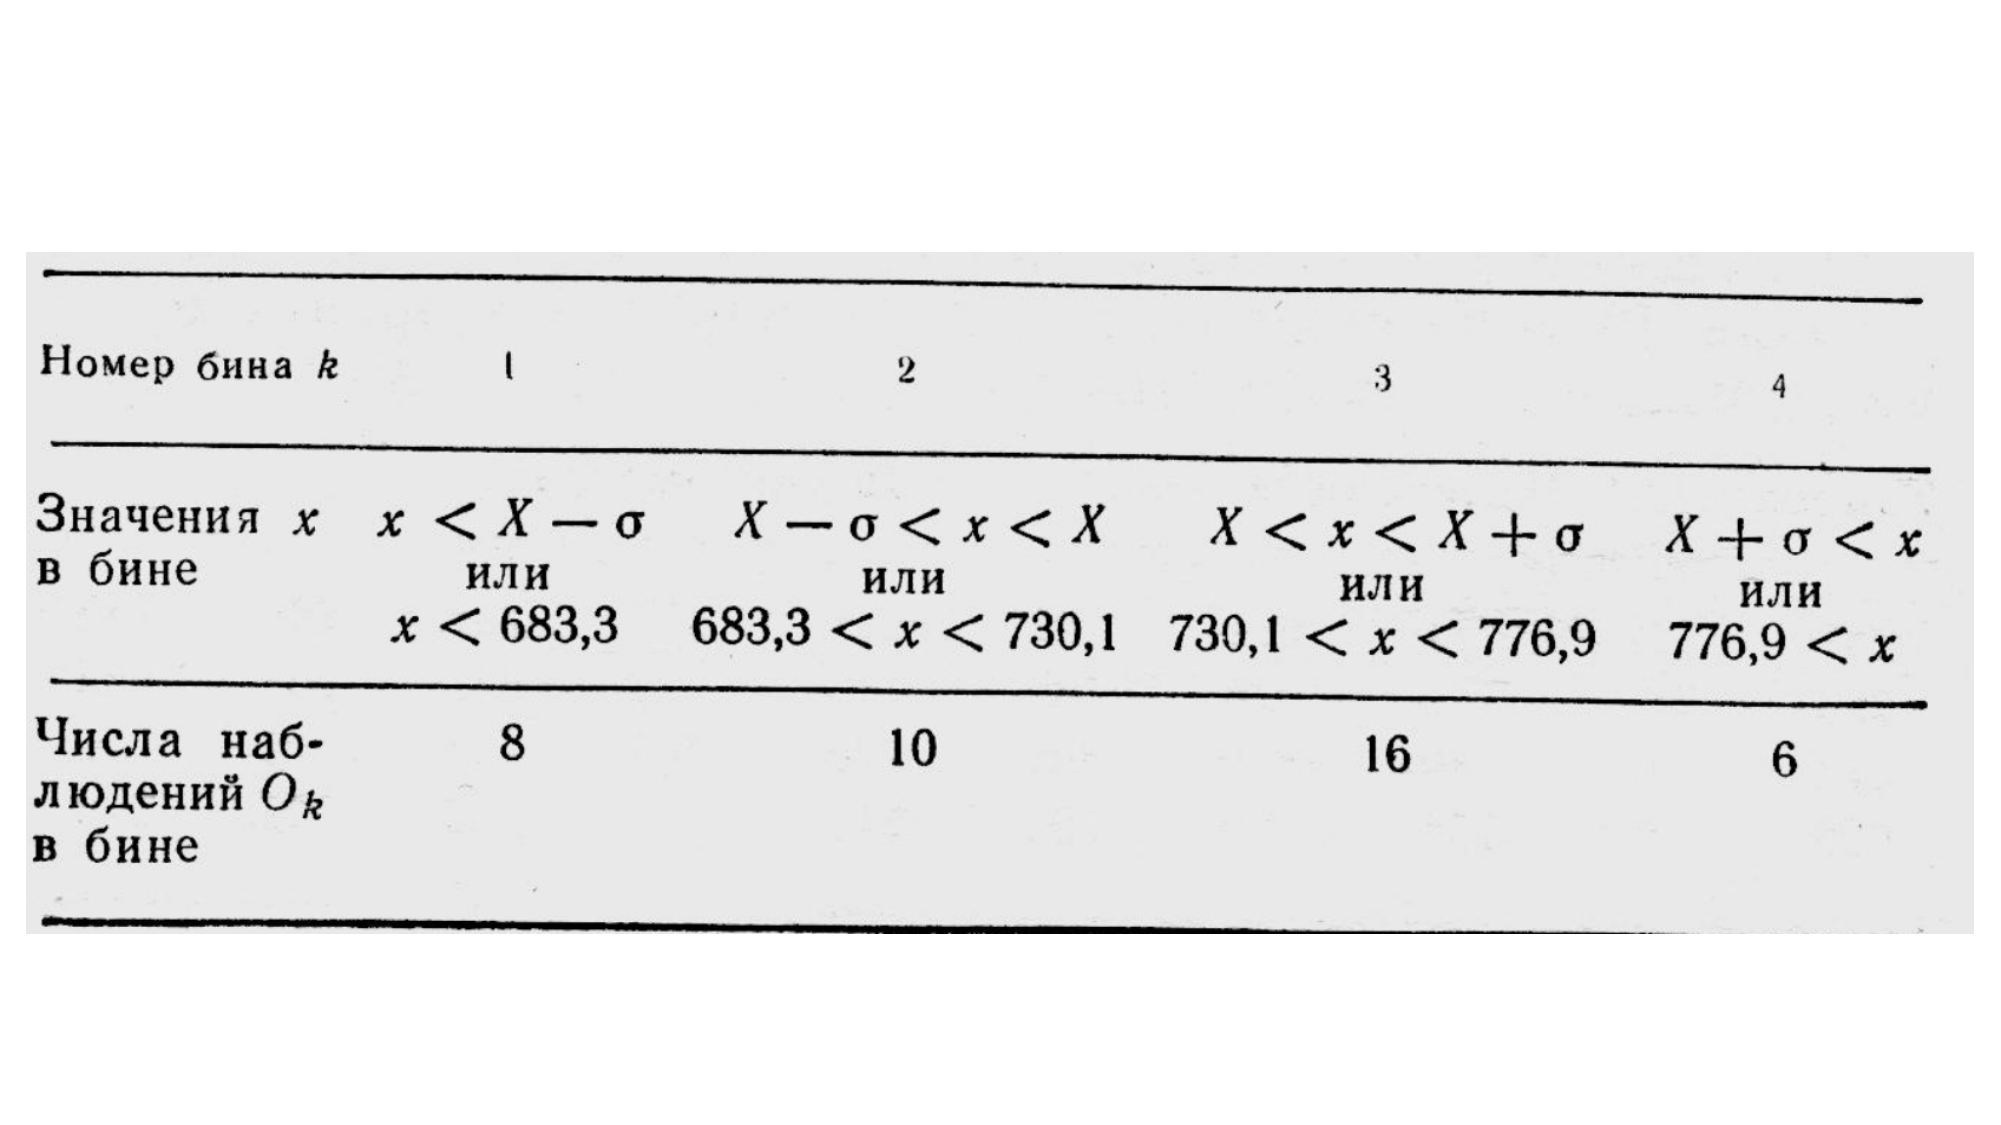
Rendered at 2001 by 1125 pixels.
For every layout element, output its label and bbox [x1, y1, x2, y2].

picture [26, 252, 1974, 934]
